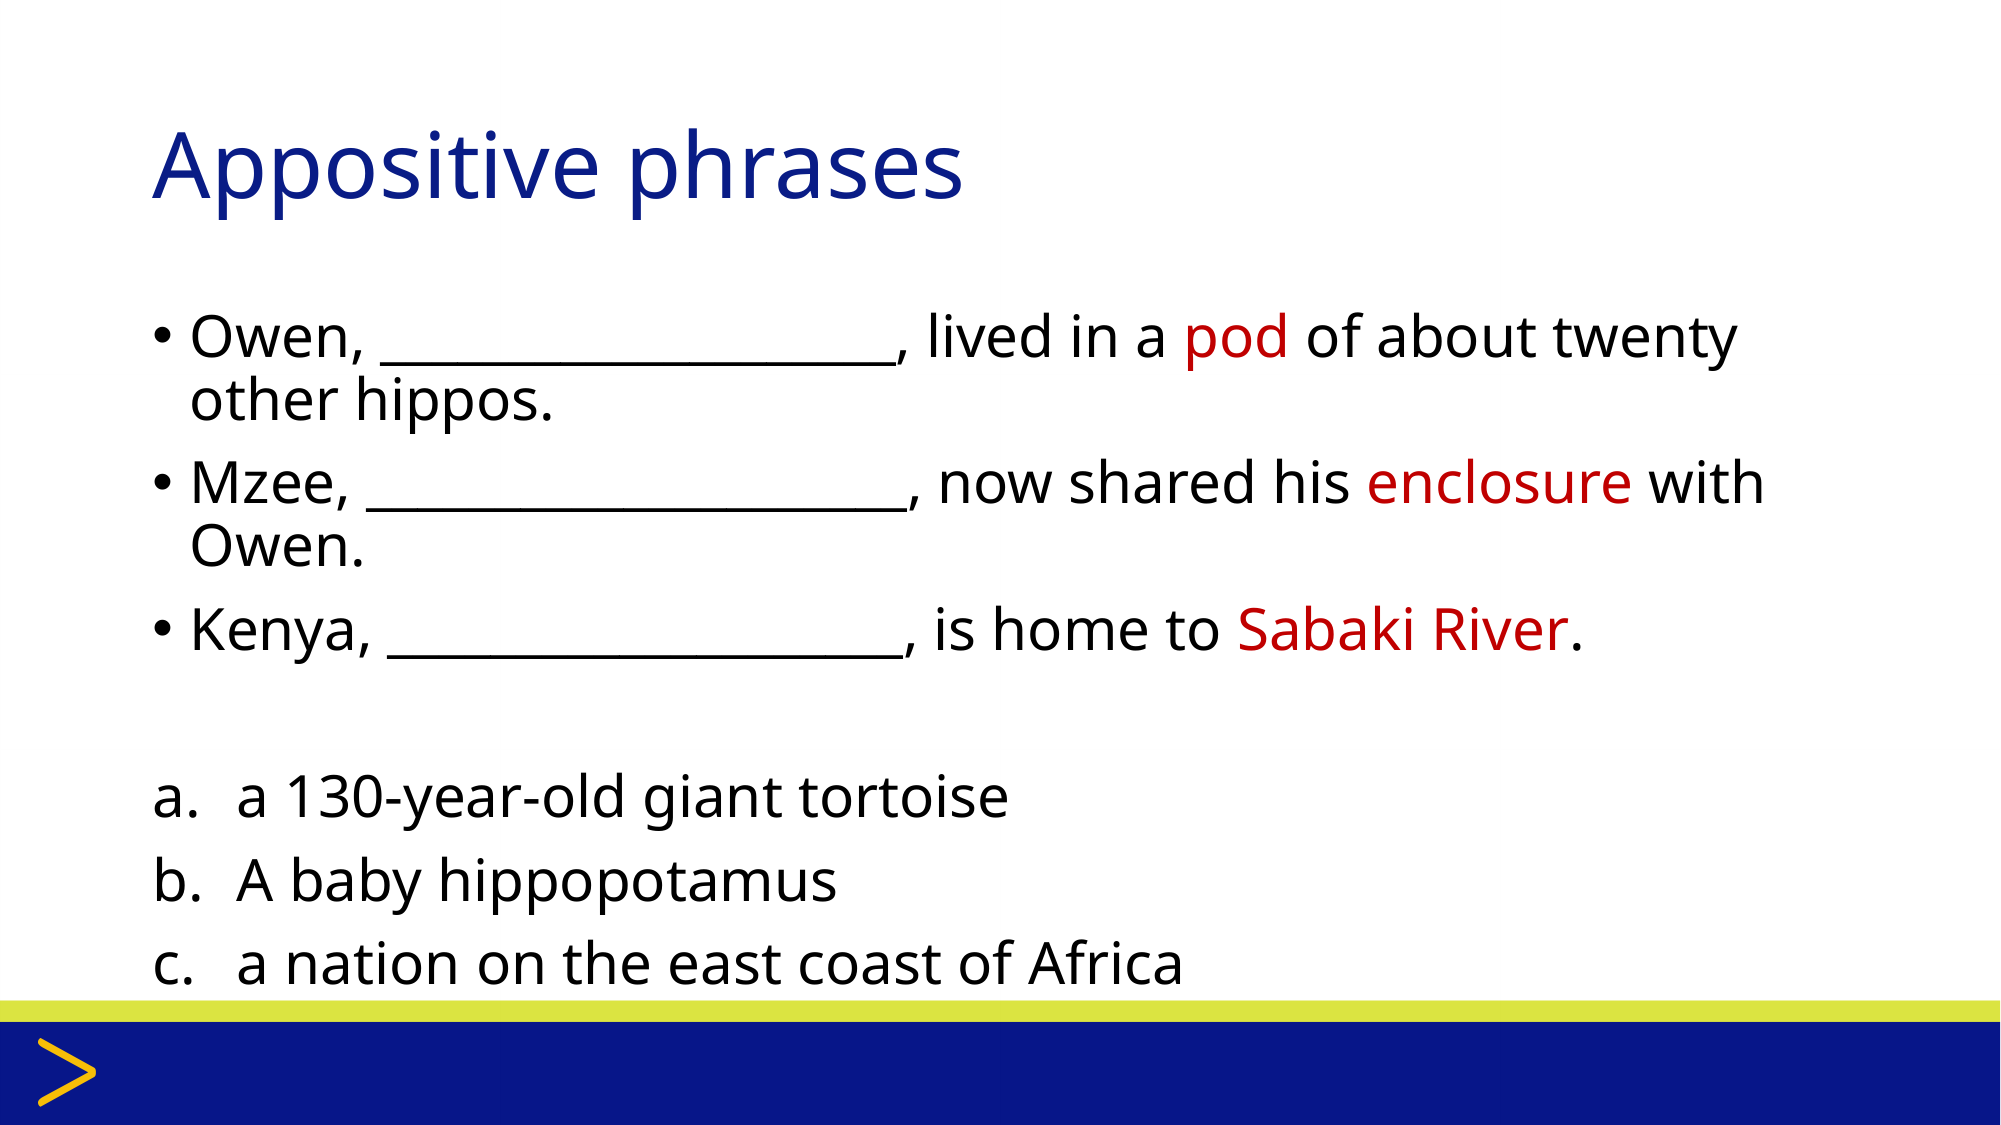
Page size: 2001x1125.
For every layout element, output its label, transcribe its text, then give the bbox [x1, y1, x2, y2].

title Appositive phrases [137, 59, 1863, 278]
picture [0, 0, 2001, 1125]
list Owen, ____________________, lived in a pod of about twenty other hippos. Mzee, _____________________, now shared his enclosure with Owen. Kenya, ____________________, is home to Sabaki River. a 130-year-old giant tortoise A baby hippopotamus a nation on the east coast of Africa [137, 299, 1863, 1014]
